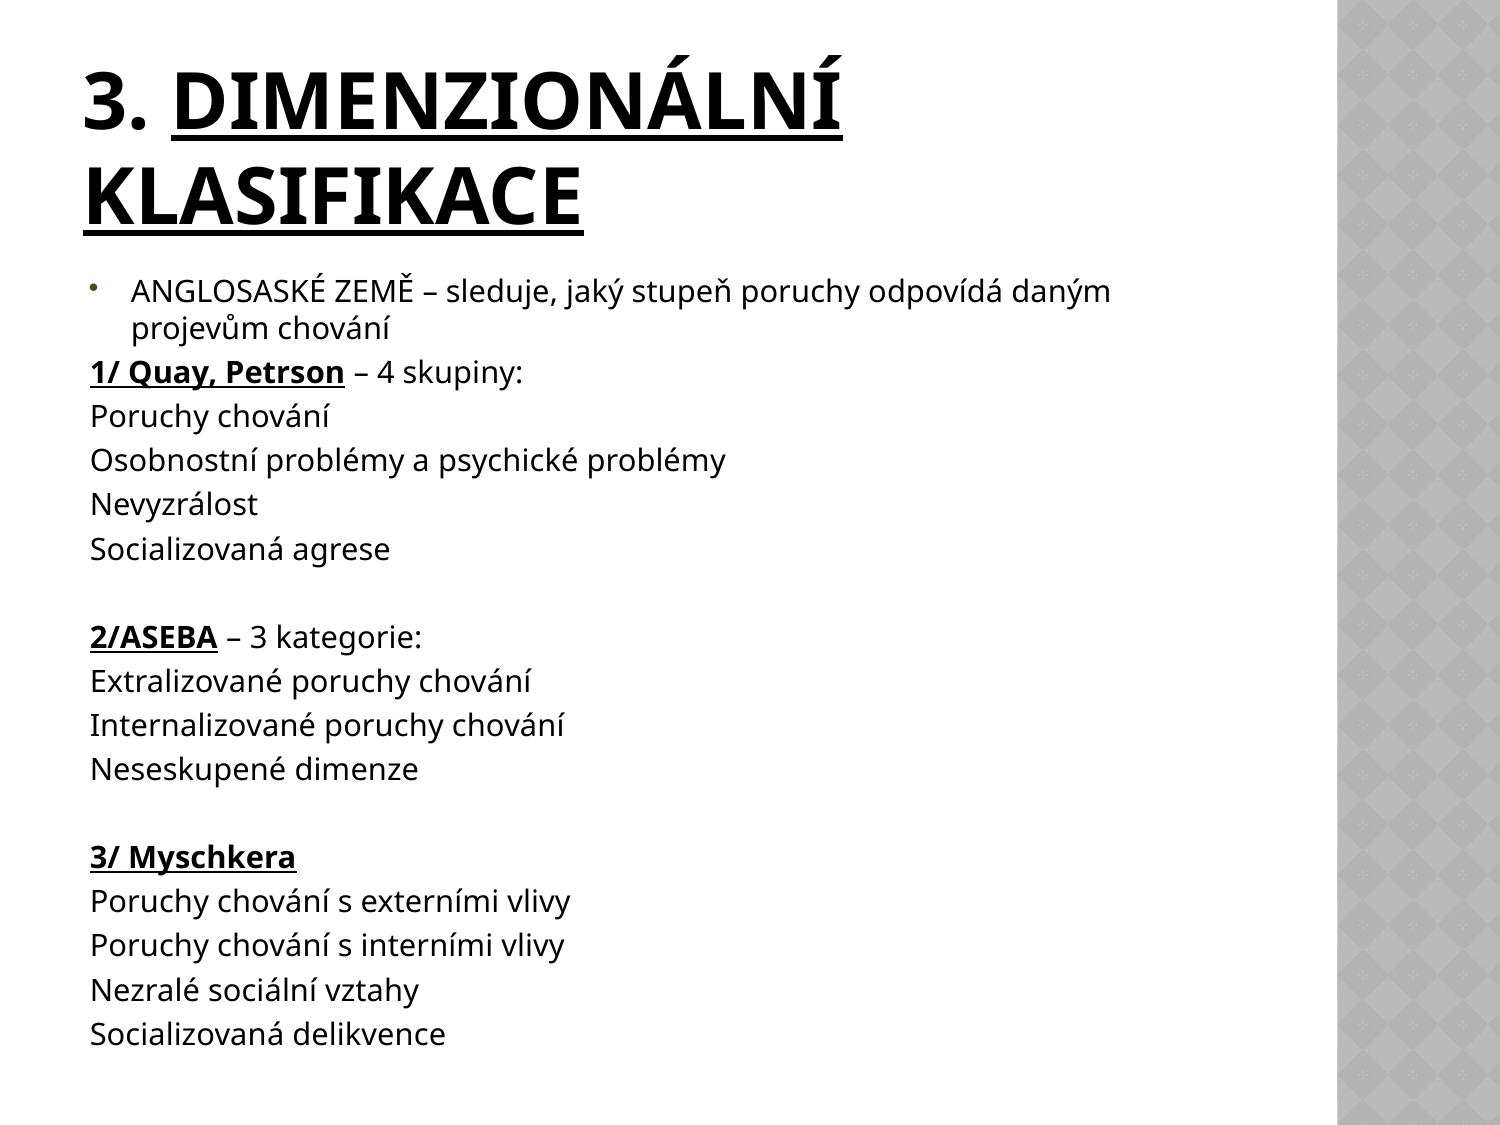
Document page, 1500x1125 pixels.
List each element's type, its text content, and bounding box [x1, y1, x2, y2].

title 3. Dimenzionální klasifikace [75, 52, 1263, 240]
list ANGLOSASKÉ ZEMĚ – sleduje, jaký stupeň poruchy odpovídá daným projevům chování 1/ Quay, Petrson – 4 skupiny: Poruchy chování Osobnostní problémy a psychické problémy Nevyzrálost Socializovaná agrese 2/ASEBA – 3 kategorie: Extralizované poruchy chování Internalizované poruchy chování Neseskupené dimenze 3/ Myschkera Poruchy chování s externími vlivy Poruchy chování s interními vlivy Nezralé sociální vztahy Socializovaná delikvence [75, 264, 1263, 1059]
